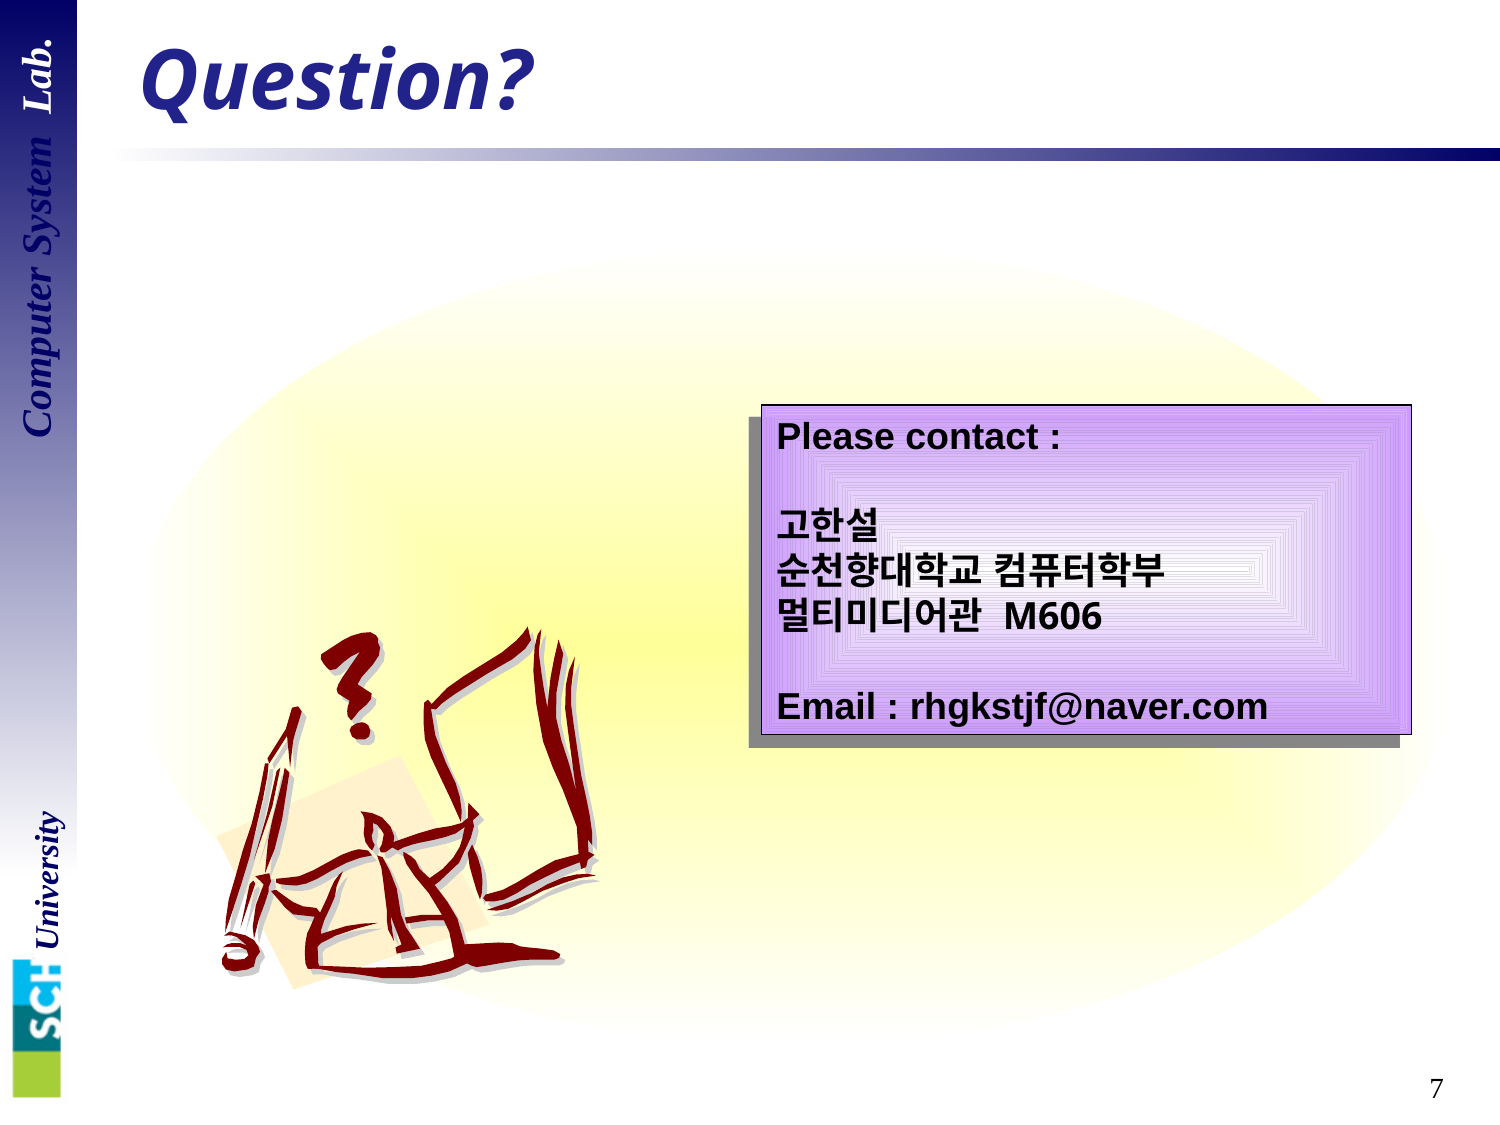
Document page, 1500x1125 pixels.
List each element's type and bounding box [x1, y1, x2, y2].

picture [5, 952, 69, 1104]
